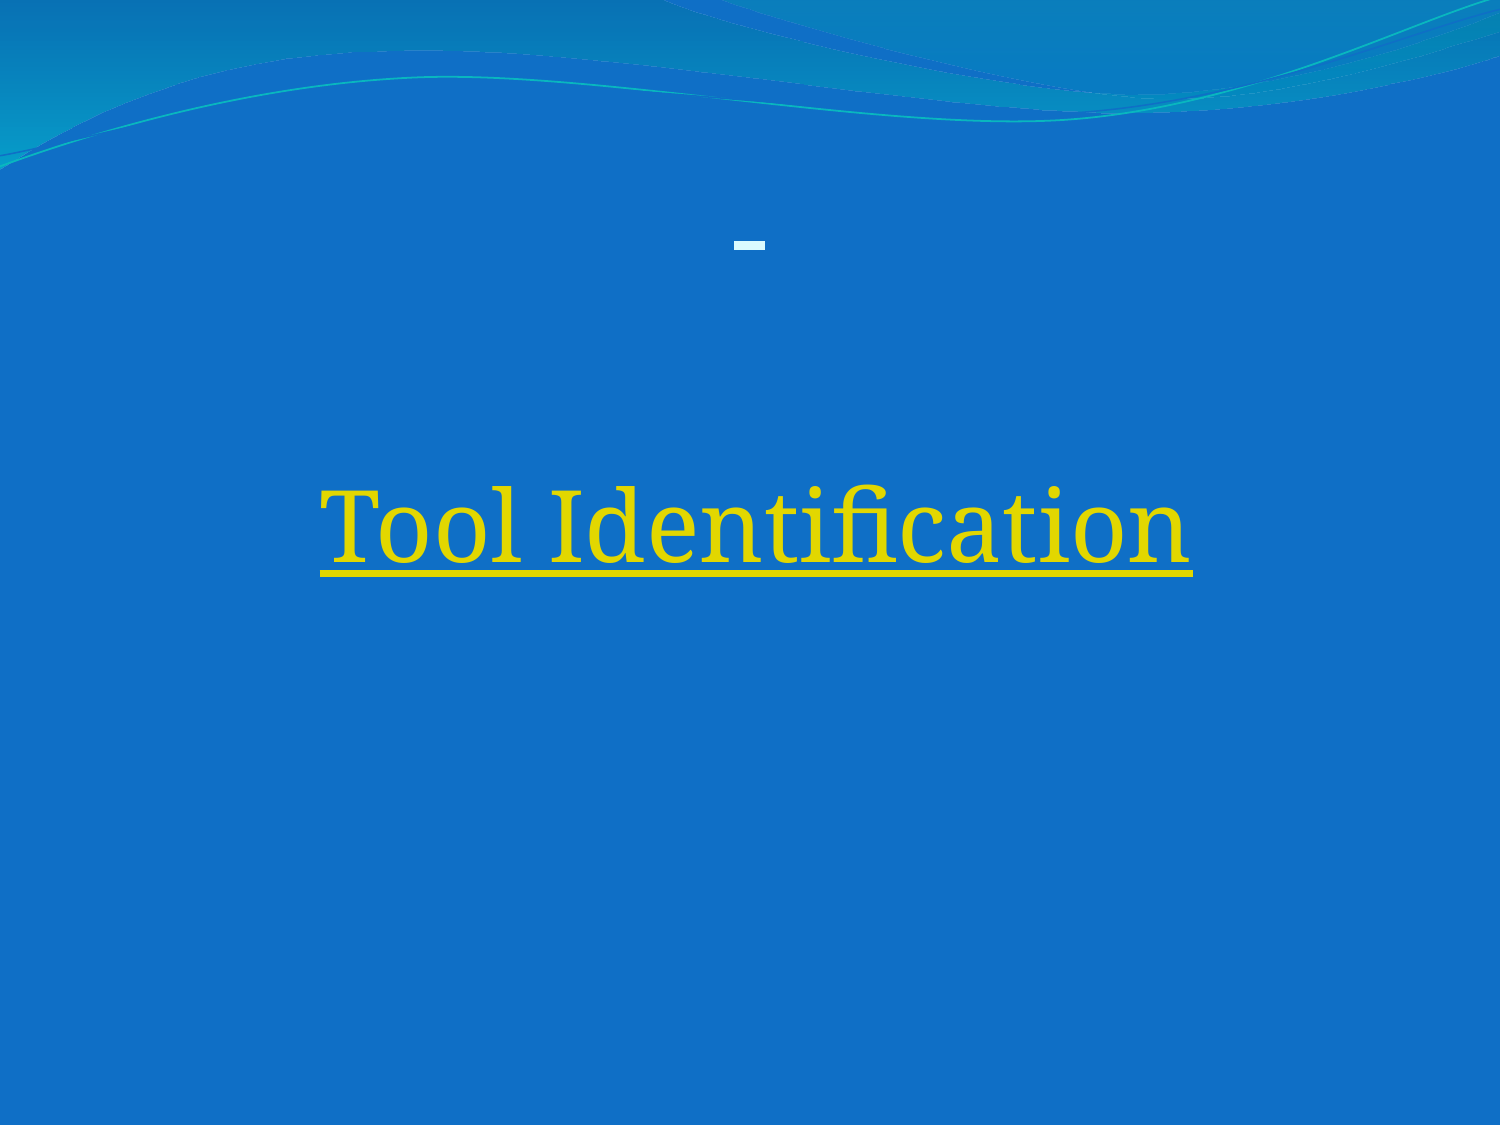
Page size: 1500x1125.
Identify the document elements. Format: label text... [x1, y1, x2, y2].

list Tool Identification [62, 314, 1450, 1043]
text_box [174, 87, 1325, 268]
